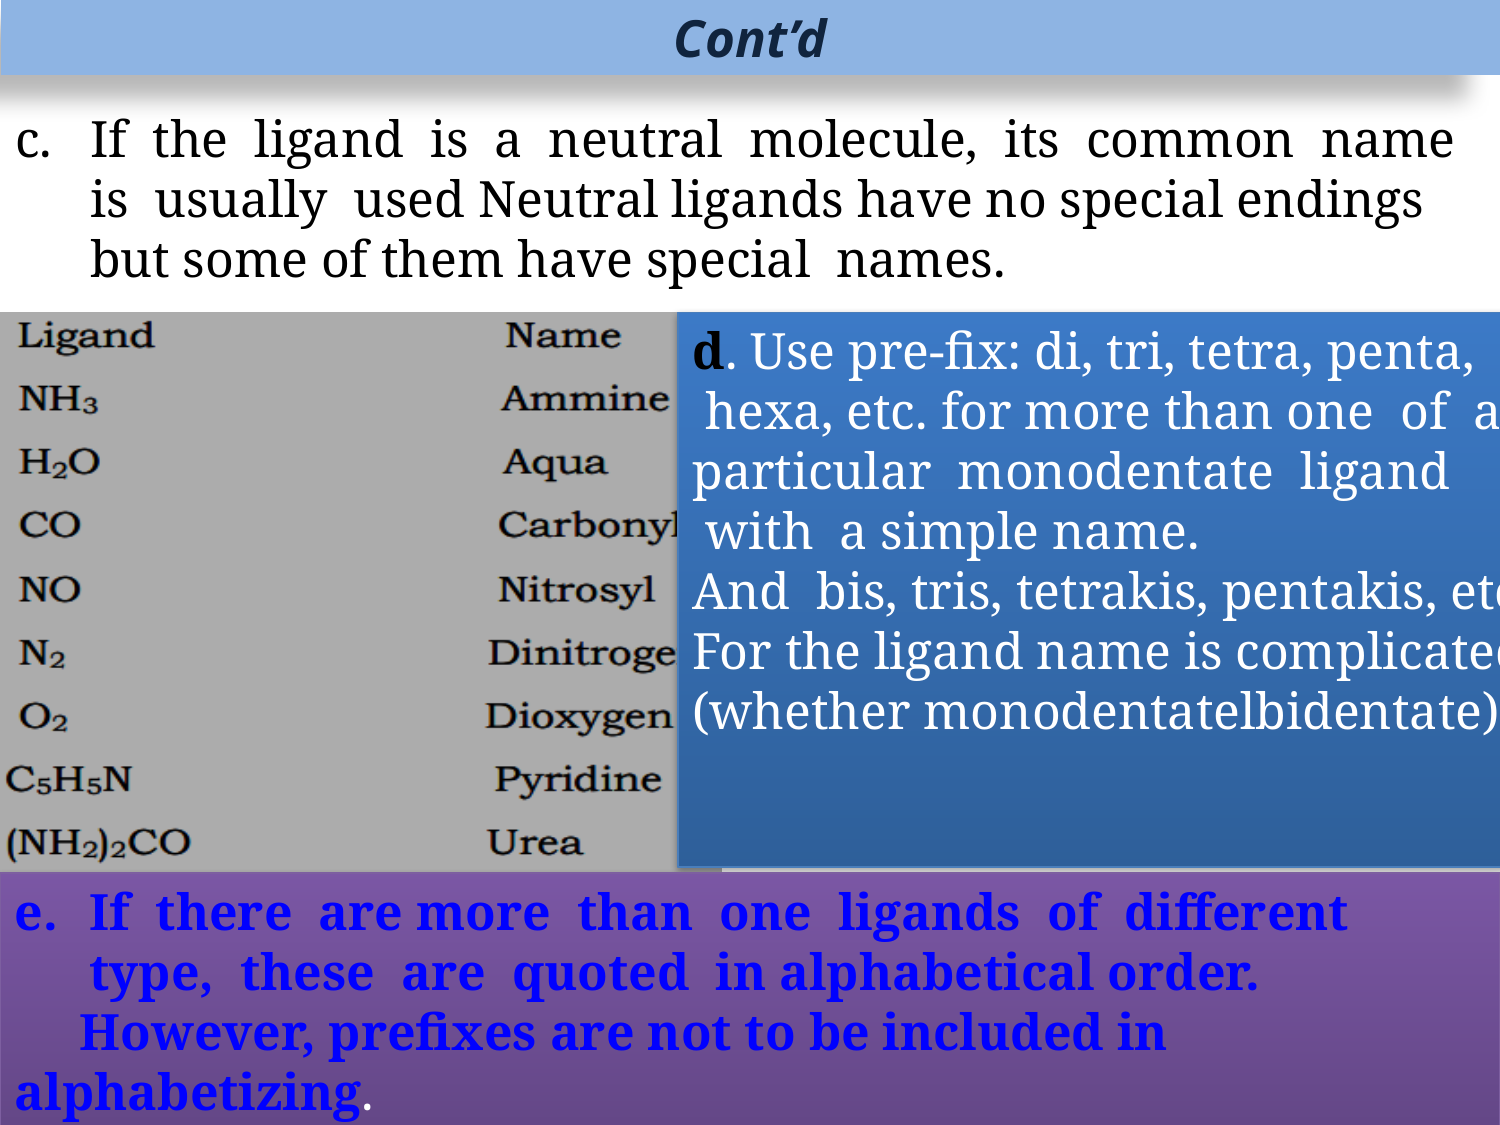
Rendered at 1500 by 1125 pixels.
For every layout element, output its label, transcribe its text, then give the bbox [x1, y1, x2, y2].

picture [0, 312, 722, 874]
list If the ligand is a neutral molecule, its common name is usually used Neutral ligands have no special endings but some of them have special names. [0, 99, 1500, 310]
text_box d. Use pre-fix: di, tri, tetra, penta, hexa, etc. for more than one of a particular monodentate ligand with a simple name. And bis, tris, tetrakis, pentakis, etc For the ligand name is complicated (whether monodentatelbidentate). [722, 312, 1500, 868]
text_box If there are more than one ligands of different type, these are quoted in alphabetical order. However, prefixes are not to be included in alphabetizing. [0, 872, 1500, 1125]
title Cont’d [1, 0, 1500, 75]
